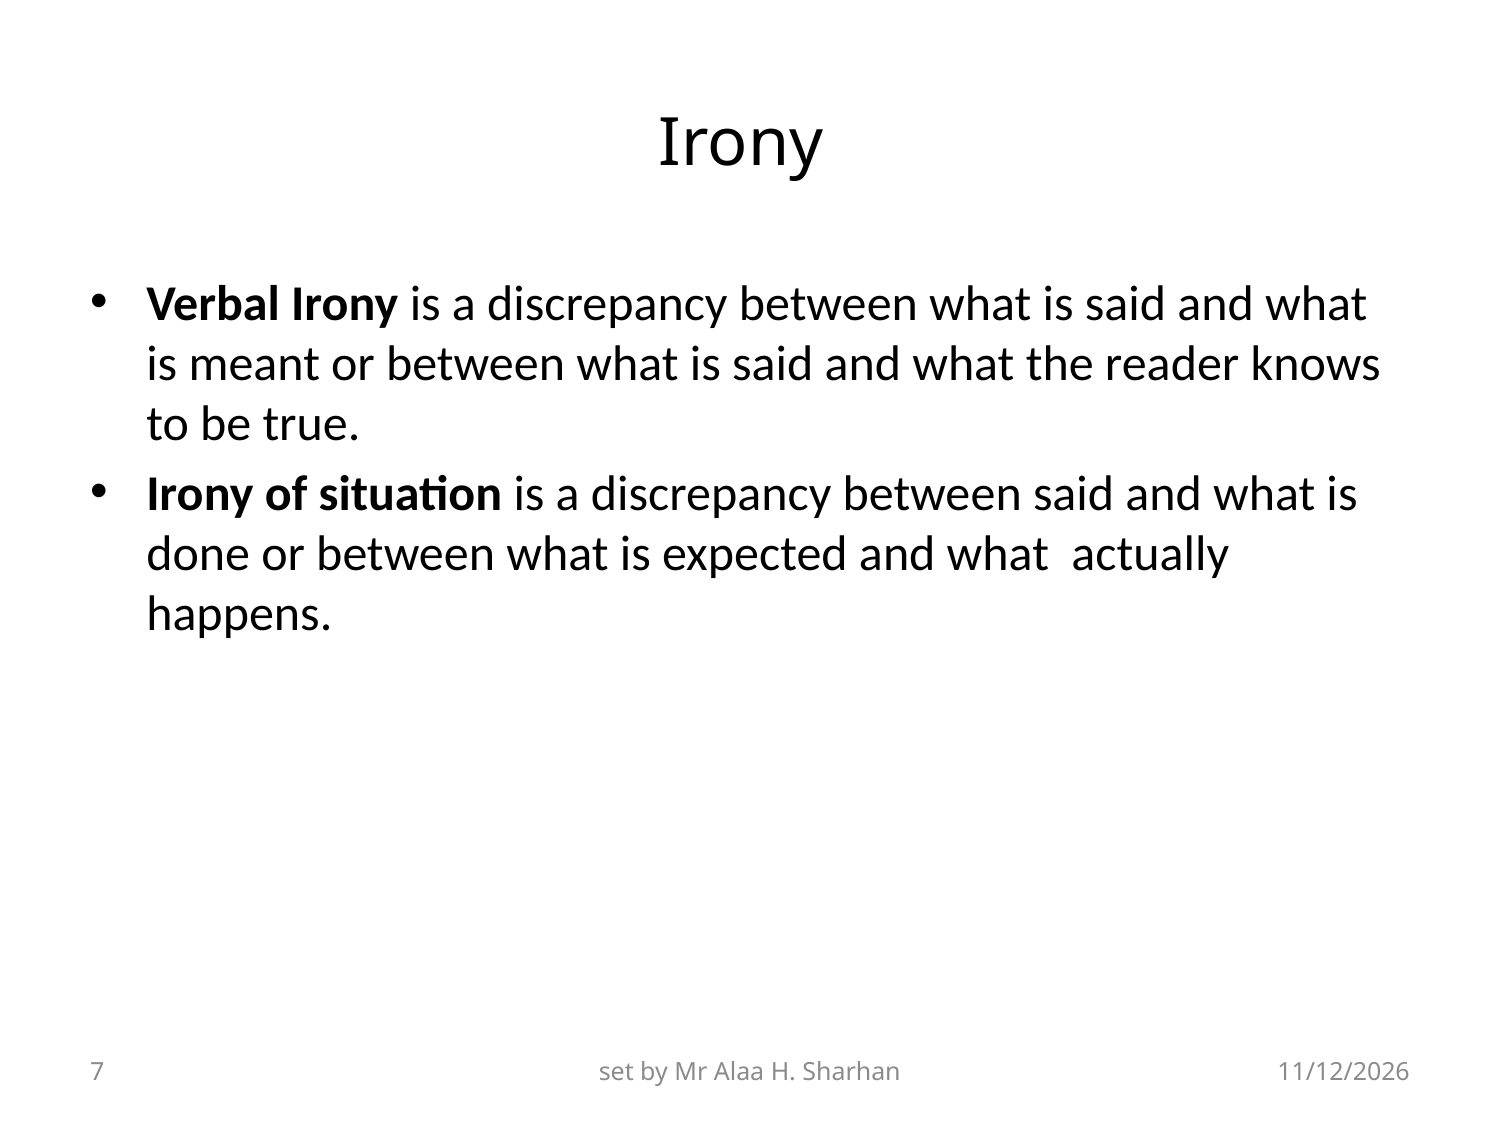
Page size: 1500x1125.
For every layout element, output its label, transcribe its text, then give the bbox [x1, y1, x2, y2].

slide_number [1074, 1042, 1425, 1103]
footer set by Mr Alaa H. Sharhan [512, 1042, 988, 1103]
title Irony [75, 45, 1425, 233]
list Verbal Irony is a discrepancy between what is said and what is meant or between what is said and what the reader knows to be true. Irony of situation is a discrepancy between said and what is done or between what is expected and what actually happens. [75, 262, 1425, 1005]
slide_number 7 [75, 1042, 425, 1103]
